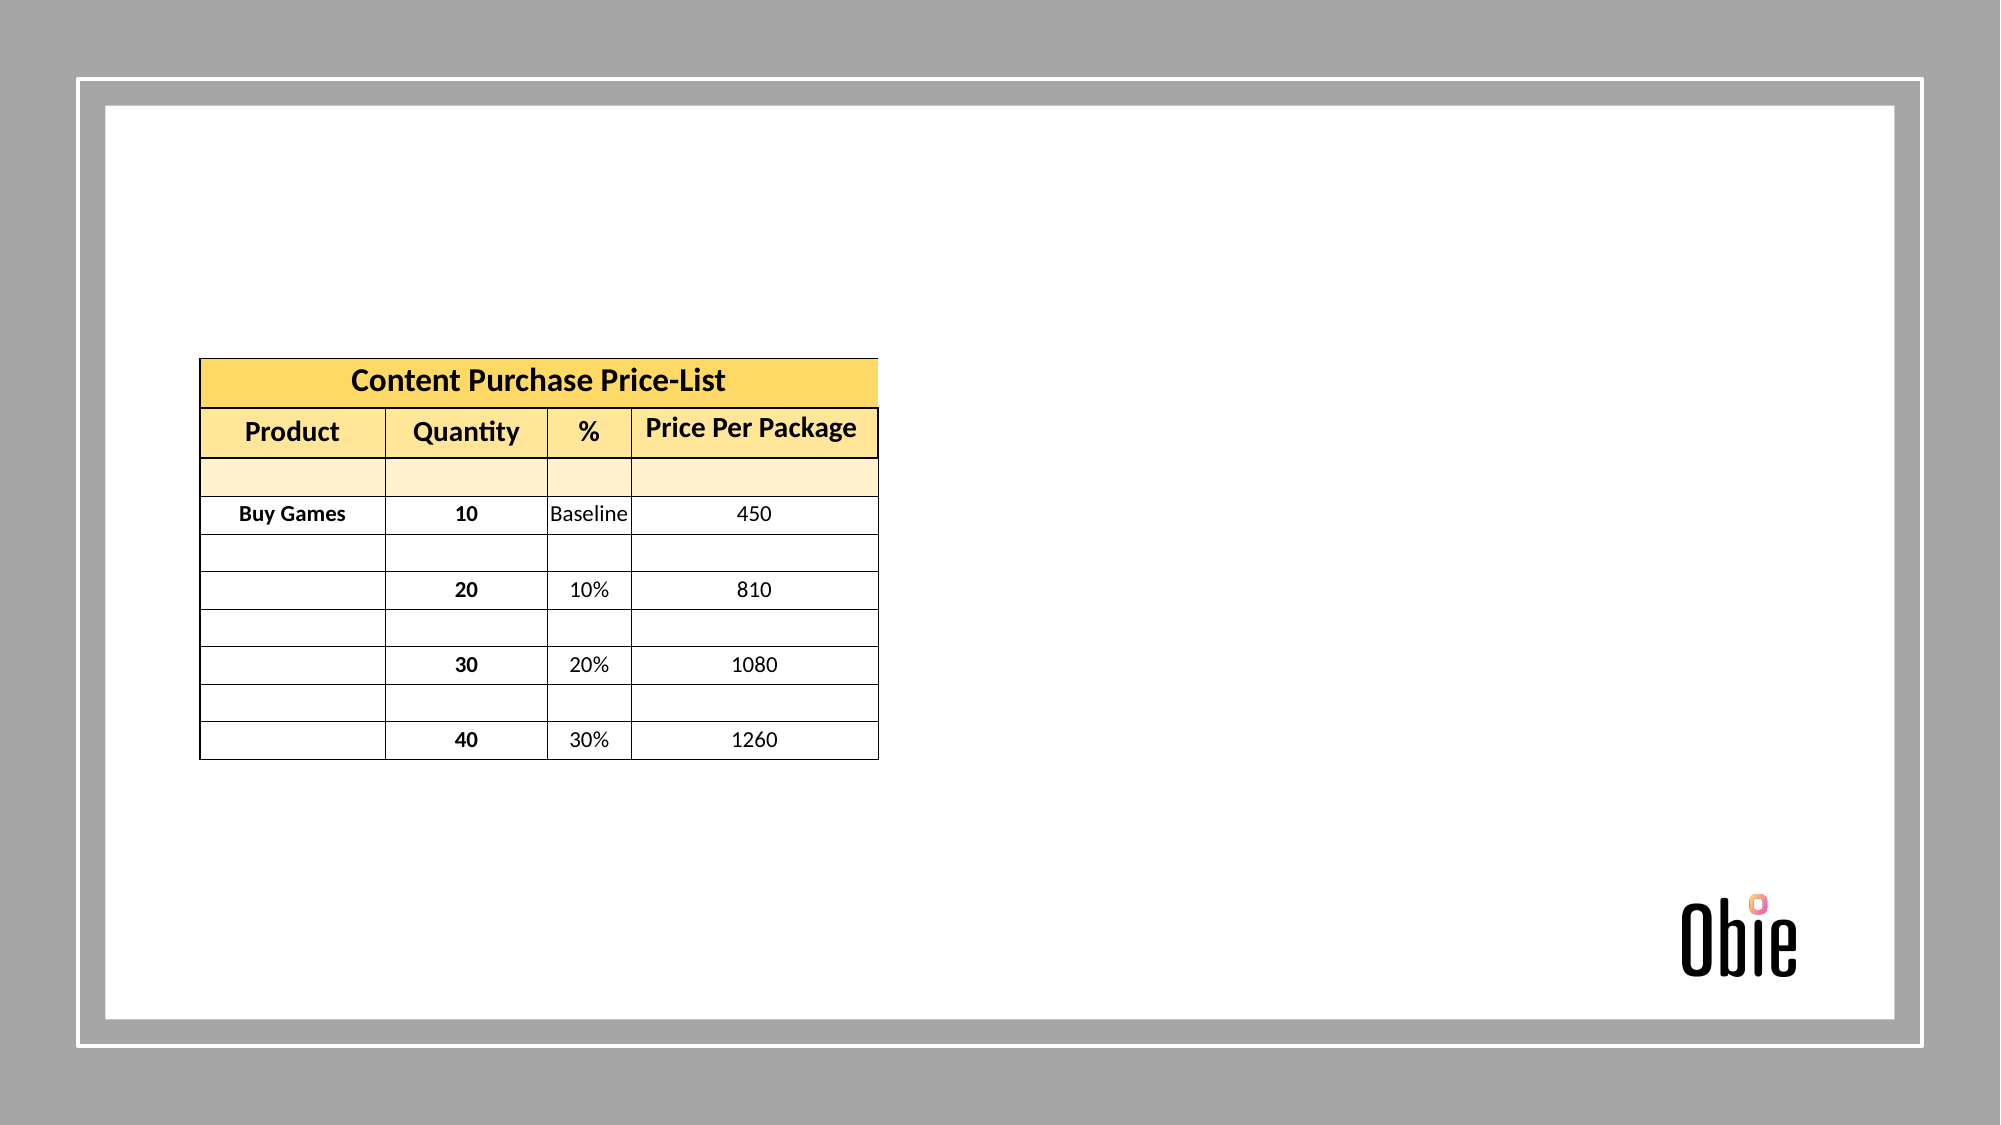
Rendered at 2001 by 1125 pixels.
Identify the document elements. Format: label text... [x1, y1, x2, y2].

table_cell [201, 685, 385, 721]
table_cell 40 [386, 722, 547, 759]
table_cell 450 [632, 497, 878, 534]
table_cell [386, 535, 547, 571]
table_cell [201, 535, 385, 571]
table_cell 1260 [632, 722, 878, 759]
table_cell Baseline [548, 497, 631, 534]
table_cell [201, 722, 385, 759]
table_cell [386, 610, 547, 646]
text_box [103, 103, 1896, 1021]
table_cell [201, 610, 385, 646]
table_cell Product [201, 409, 385, 457]
table_cell 10% [548, 572, 631, 609]
table_header Content Purchase Price-List [201, 359, 878, 407]
table_cell Buy Games [201, 497, 385, 534]
table_cell 20% [548, 647, 631, 684]
table_cell [386, 459, 547, 496]
table_cell [548, 535, 631, 571]
table_cell [548, 685, 631, 721]
table_cell [632, 459, 878, 496]
table_cell [632, 685, 878, 721]
table_cell [548, 610, 631, 646]
text_box [76, 77, 1924, 1048]
table_cell Quantity [386, 409, 547, 457]
table_cell 30% [548, 722, 631, 759]
table_cell [548, 459, 631, 496]
table_cell 1080 [632, 647, 878, 684]
table_cell [201, 572, 385, 609]
table_cell % [548, 409, 631, 457]
table_cell 810 [632, 572, 878, 609]
table_cell Price Per Package [632, 409, 877, 457]
table_cell [632, 535, 878, 571]
picture [1681, 893, 1796, 977]
table_cell [201, 647, 385, 684]
table_cell [386, 685, 547, 721]
text_box [0, 0, 2000, 1125]
table_cell [632, 610, 878, 646]
table_cell 20 [386, 572, 547, 609]
table_cell 30 [386, 647, 547, 684]
table_cell [201, 459, 385, 496]
table_cell 10 [386, 497, 547, 534]
